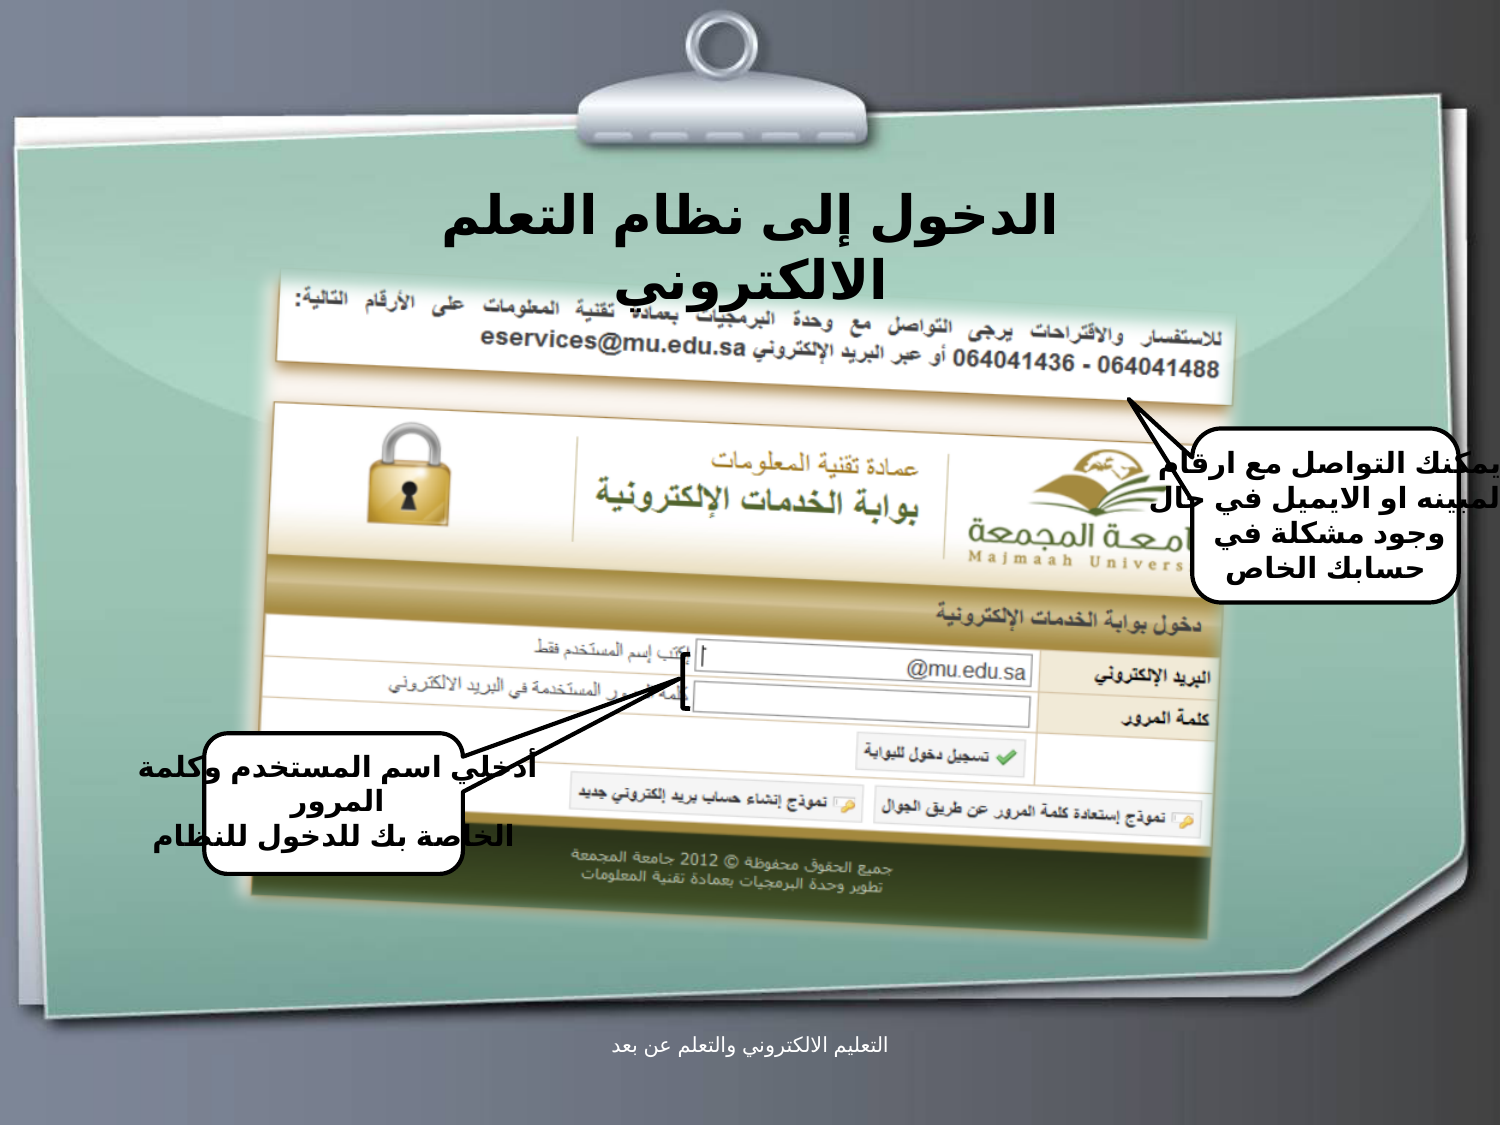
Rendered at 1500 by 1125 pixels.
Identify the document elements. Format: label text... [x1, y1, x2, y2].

text_box أدخلي اسم المستخدم وكلمة المرور الخاصة بك للدخول للنظام [202, 731, 230, 876]
text_box يمكنك التواصل مع ارقام المبينه او الايميل في حال وجود مشكلة في حسابك الخاص [1243, 426, 1461, 605]
text_box الدخول إلى نظام التعلم الالكتروني [422, 172, 1079, 283]
picture [0, 0, 1500, 1125]
footer التعليم الالكتروني والتعلم عن بعد [512, 1024, 988, 1103]
